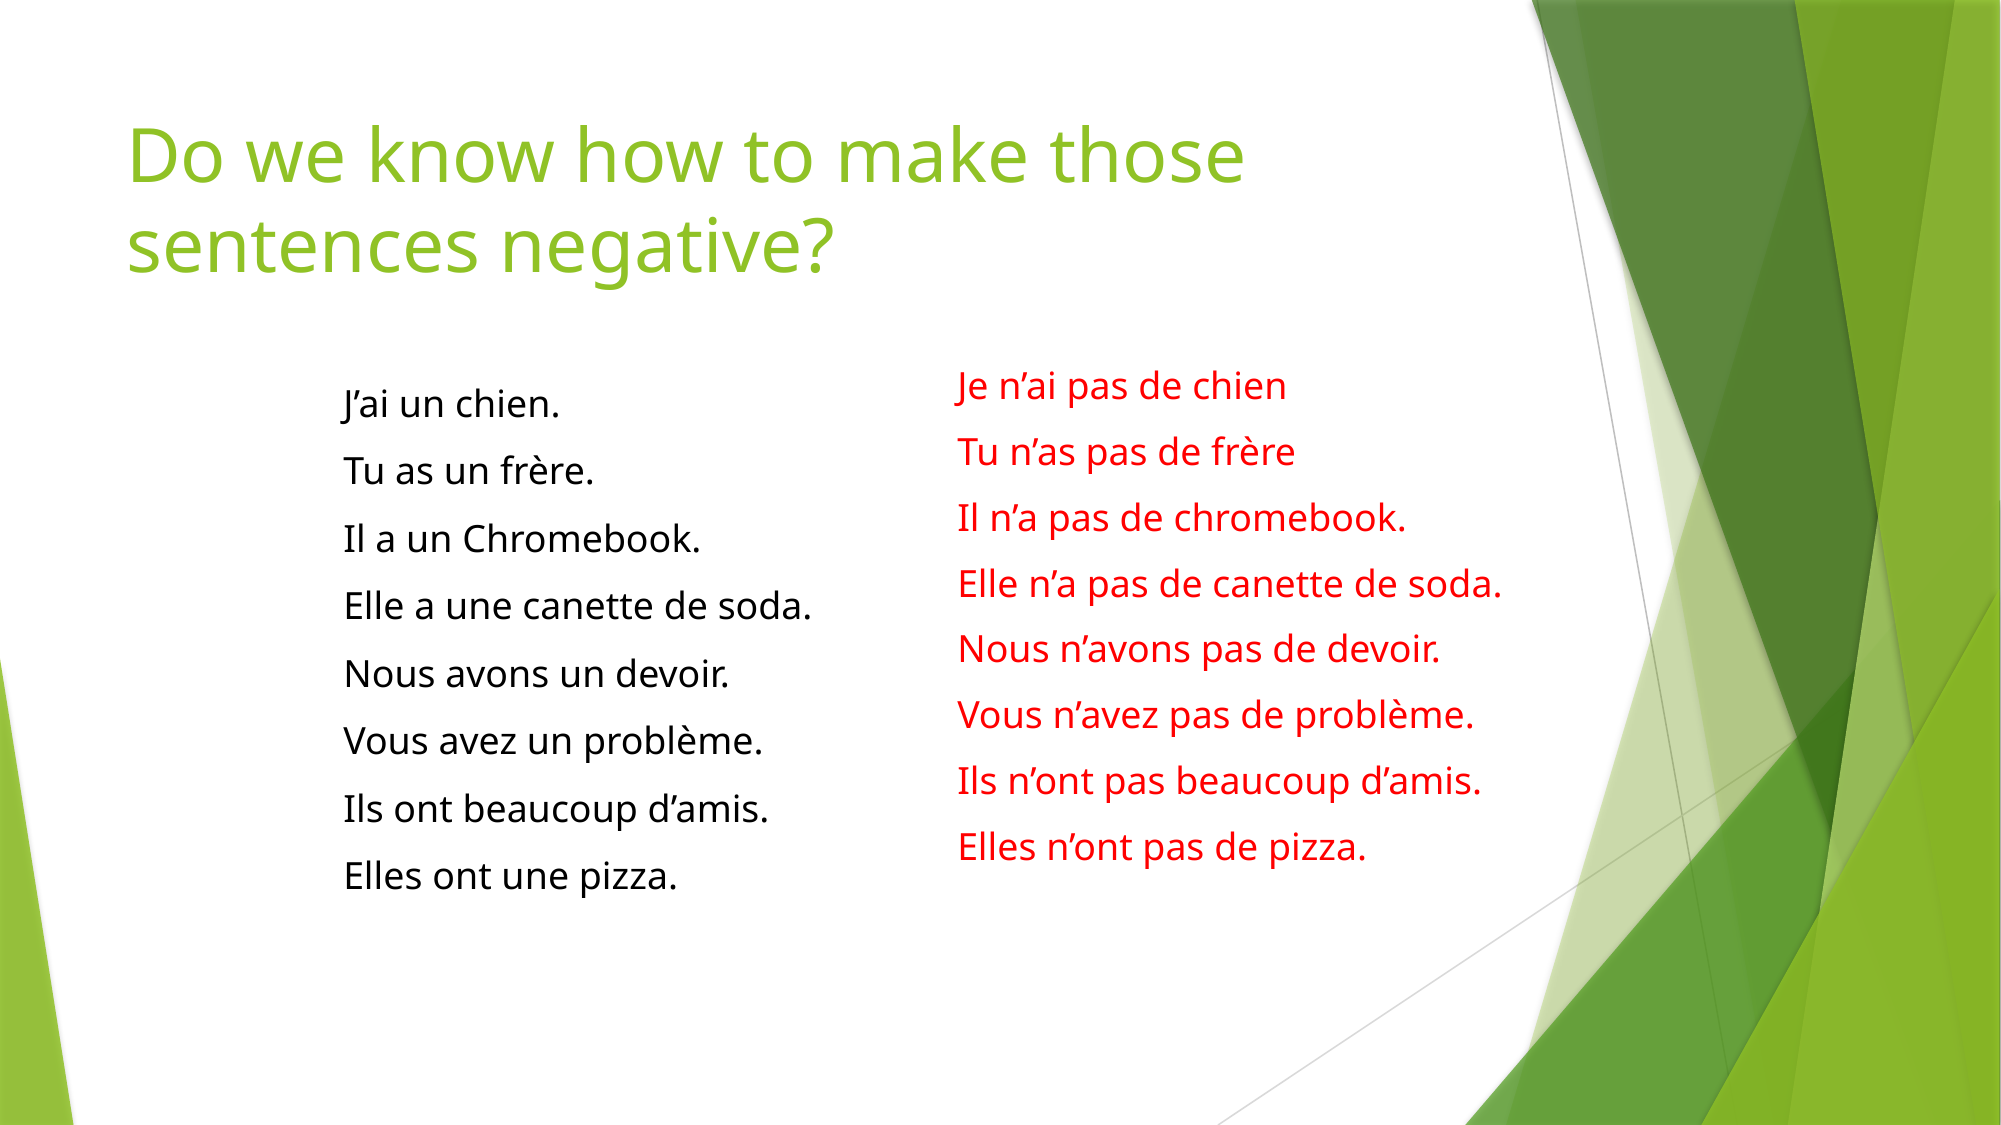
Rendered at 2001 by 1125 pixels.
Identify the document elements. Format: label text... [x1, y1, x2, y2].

list Je n’ai pas de chien Tu n’as pas de frère Il n’a pas de chromebook. Elle n’a pas de canette de soda. Nous n’avons pas de devoir. Vous n’avez pas de problème. Ils n’ont pas beaucoup d’amis. Elles n’ont pas de pizza. [942, 354, 1522, 992]
title Do we know how to make those sentences negative? [111, 99, 1522, 317]
text_box J’ai un chien. Tu as un frère. Il a un Chromebook. Elle a une canette de soda. Nous avons un devoir. Vous avez un problème. Ils ont beaucoup d’amis. Elles ont une pizza. [328, 349, 984, 905]
